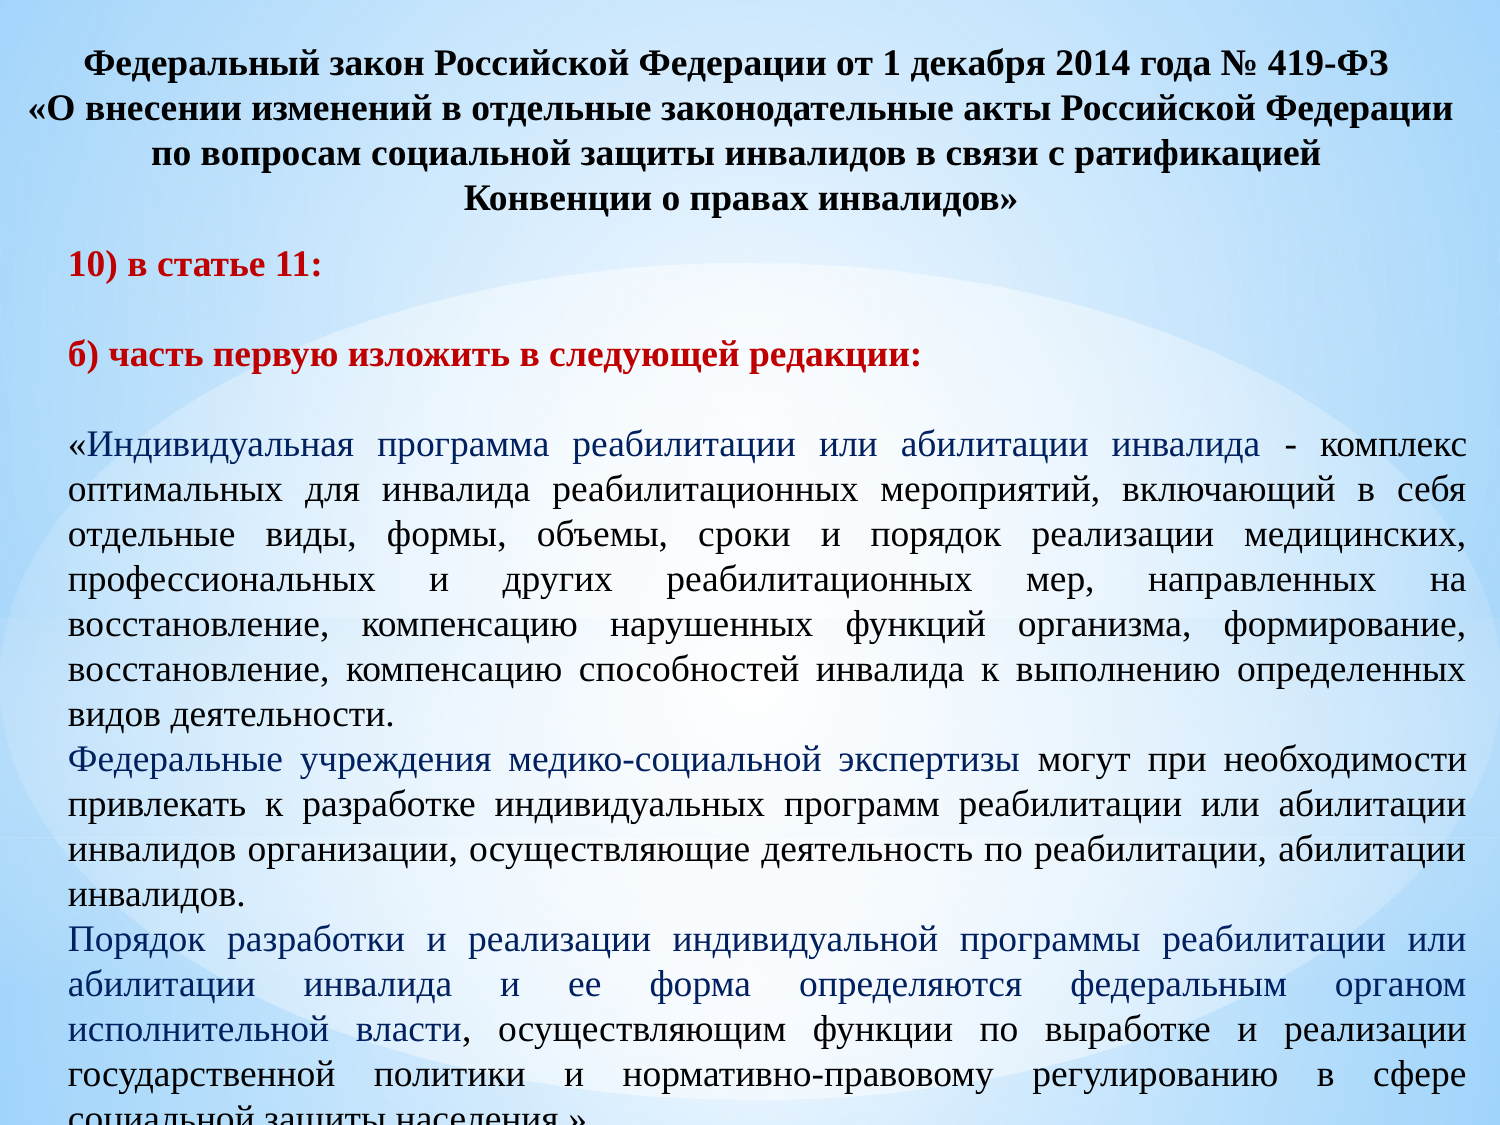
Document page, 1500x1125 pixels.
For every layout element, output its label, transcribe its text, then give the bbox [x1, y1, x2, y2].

text_box Федеральный закон Российской Федерации от 1 декабря 2014 года № 419-ФЗ «О внесении изменений в отдельные законодательные акты Российской Федерации по вопросам социальной защиты инвалидов в связи с ратификацией Конвенции о правах инвалидов» [0, 30, 1483, 226]
text_box 10) в статье 11: б) часть первую изложить в следующей редакции: «Индивидуальная программа реабилитации или абилитации инвалида - комплекс оптимальных для инвалида реабилитационных мероприятий, включающий в себя отдельные виды, формы, объемы, сроки и порядок реализации медицинских, профессиональных и других реабилитационных мер, направленных на восстановление, компенсацию нарушенных функций организма, формирование, восстановление, компенсацию способностей инвалида к выполнению определенных видов деятельности. Федеральные учреждения медико-социальной экспертизы могут при необходимости привлекать к разработке индивидуальных программ реабилитации или абилитации инвалидов организации, осуществляющие деятельность по реабилитации, абилитации инвалидов. Порядок разработки и реализации индивидуальной программы реабилитации или абилитации инвалида и ее форма определяются федеральным органом исполнительной власти, осуществляющим функции по выработке и реализации государственной политики и нормативно-правовому регулированию в сфере социальной защиты населения.» [53, 231, 1483, 1125]
